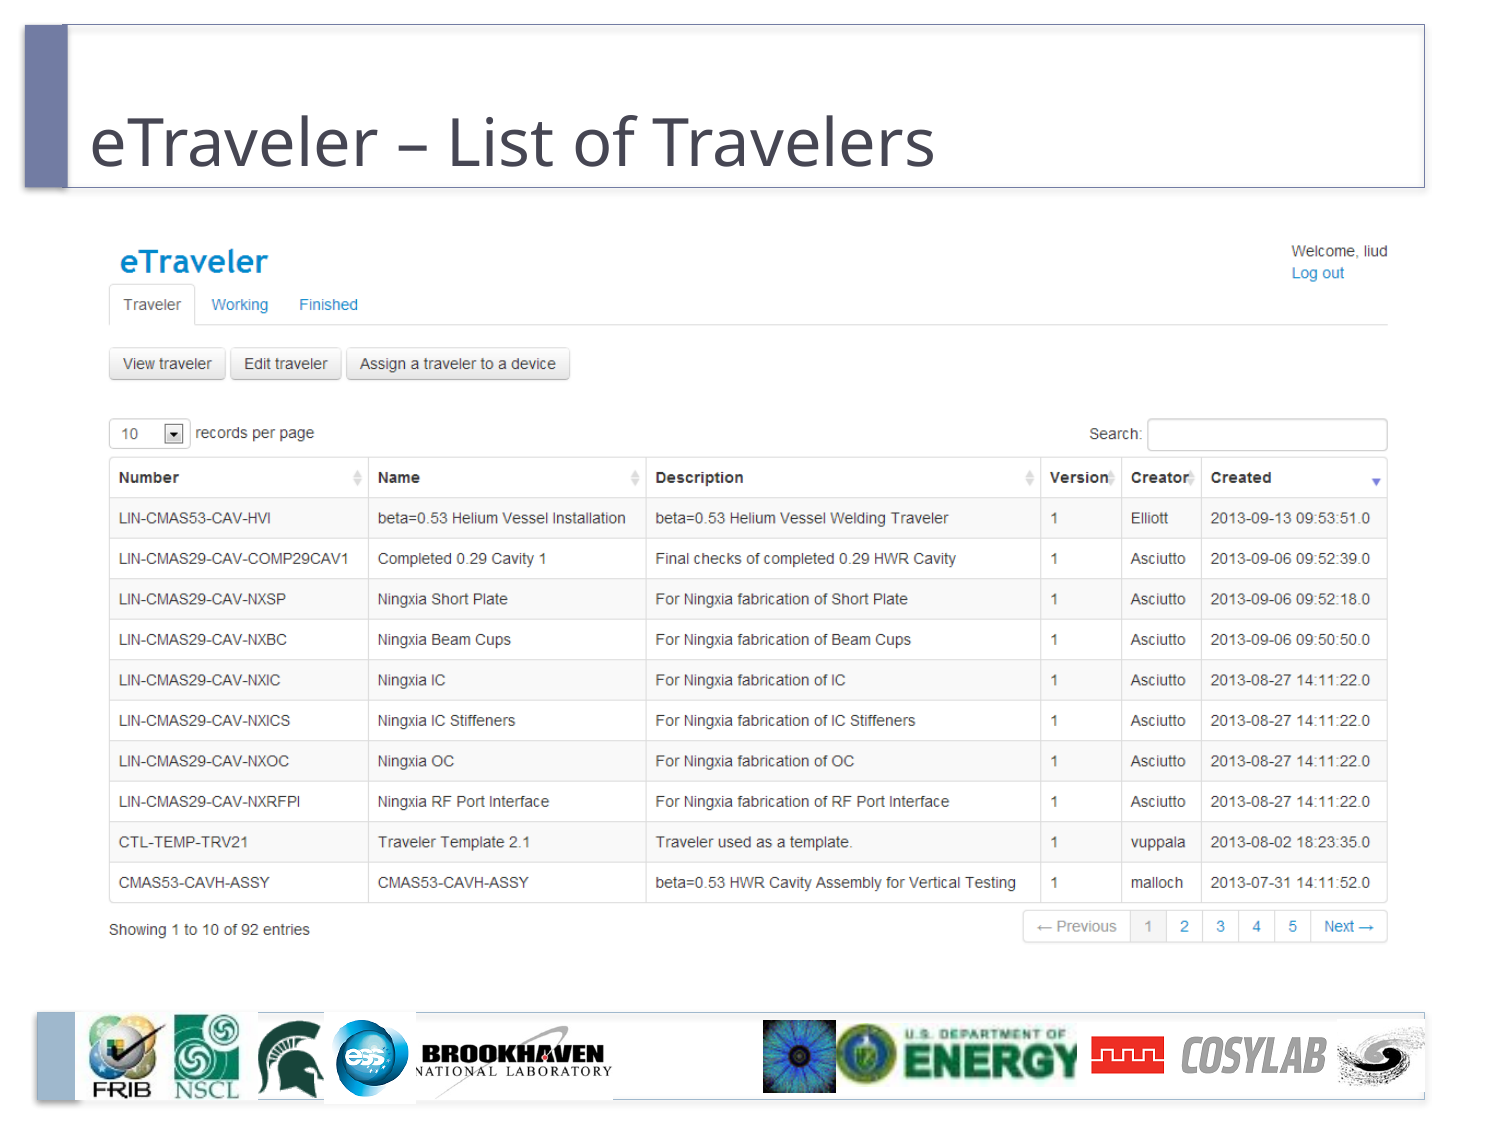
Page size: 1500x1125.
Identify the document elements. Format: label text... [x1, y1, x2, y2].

picture [75, 1012, 613, 1100]
picture [359, 1035, 384, 1042]
slide_number 15 [100, 1042, 426, 1103]
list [74, 240, 1426, 970]
title eTraveler – List of Travelers [75, 24, 1425, 188]
picture [763, 1019, 1425, 1093]
